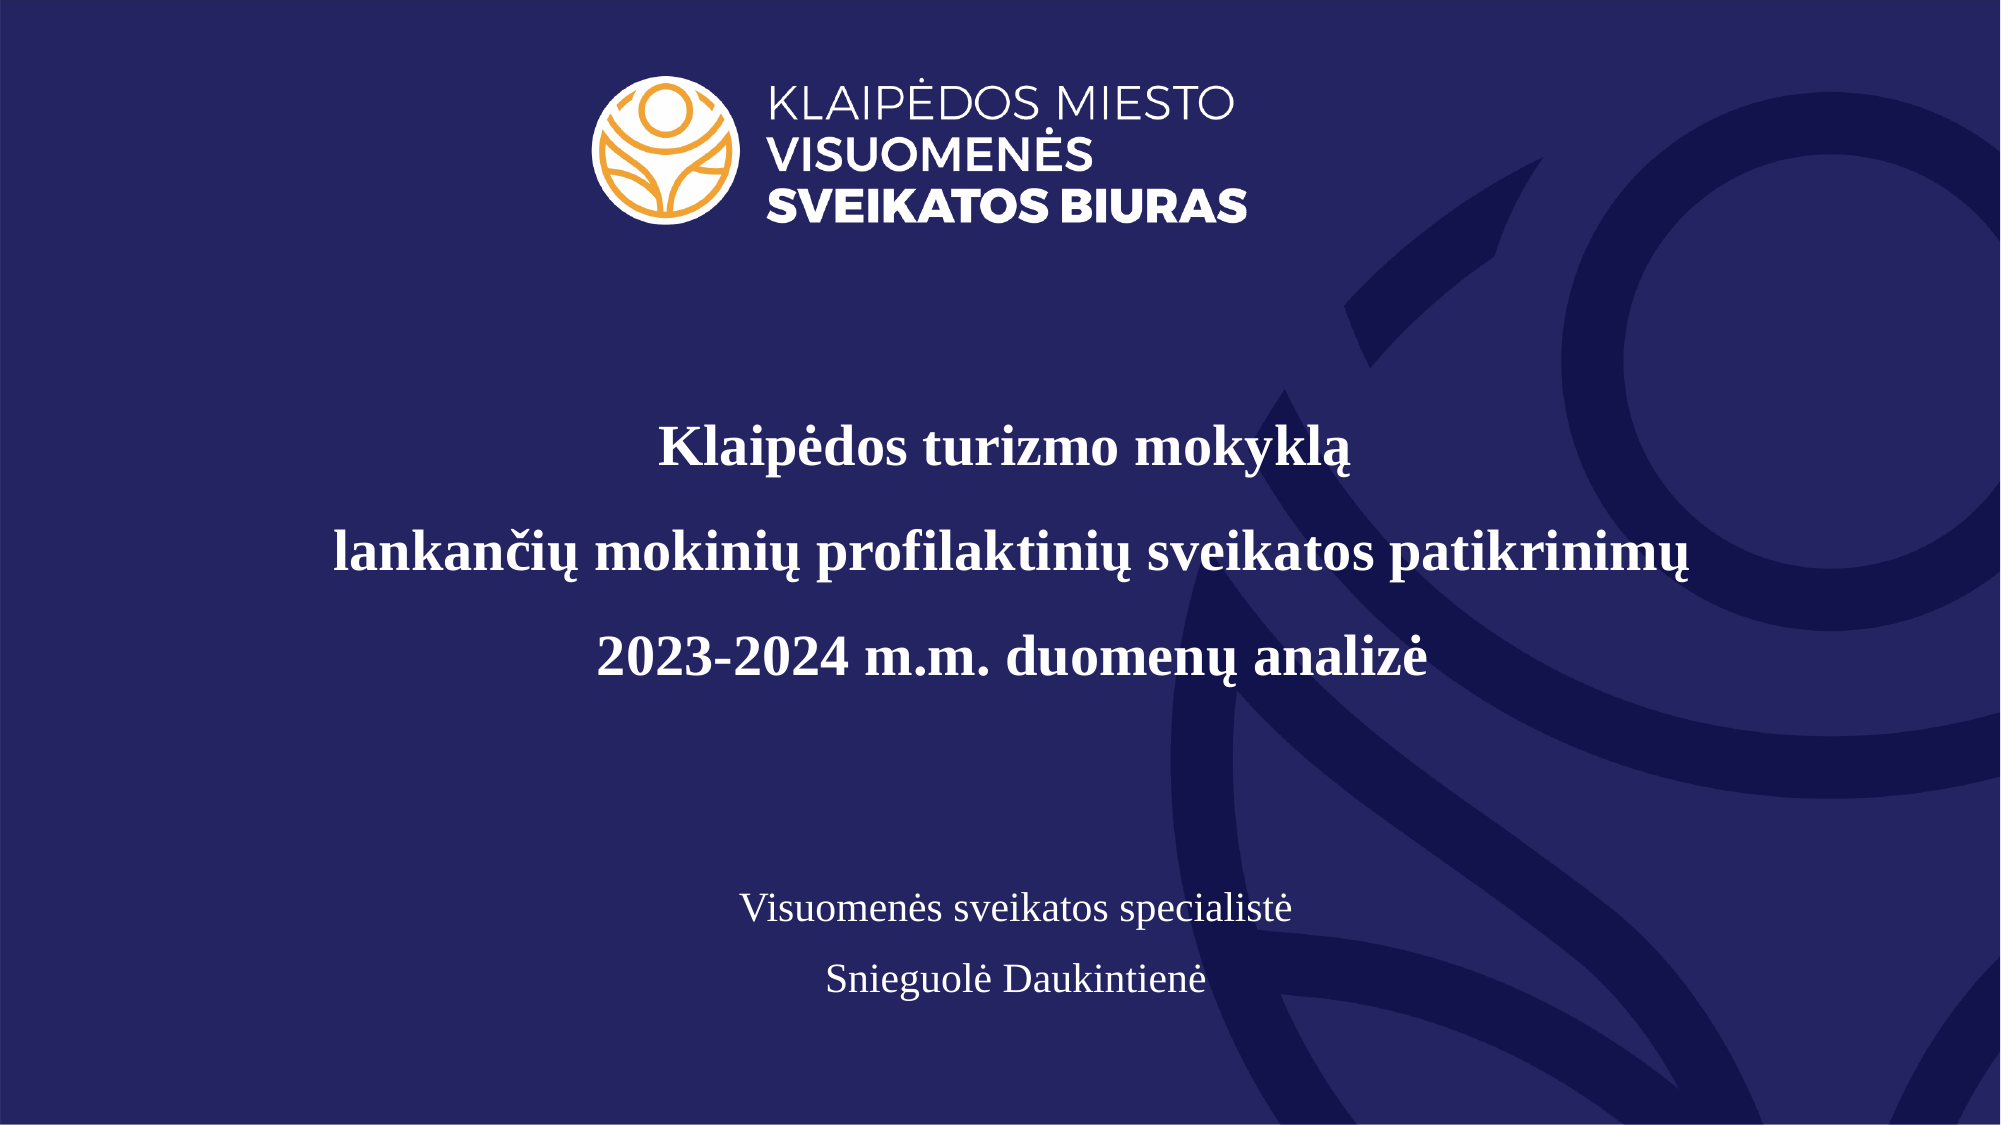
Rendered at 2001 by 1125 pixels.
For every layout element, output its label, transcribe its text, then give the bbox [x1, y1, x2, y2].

footer Klaipėdos turizmo mokyklą lankančių mokinių profilaktinių sveikatos patikrinimų 2023-2024 m.m. duomenų analizė [106, 465, 1905, 826]
picture [0, 0, 2001, 1125]
subtitle Visuomenės sveikatos specialistė Snieguolė Daukintienė [106, 871, 1927, 1011]
